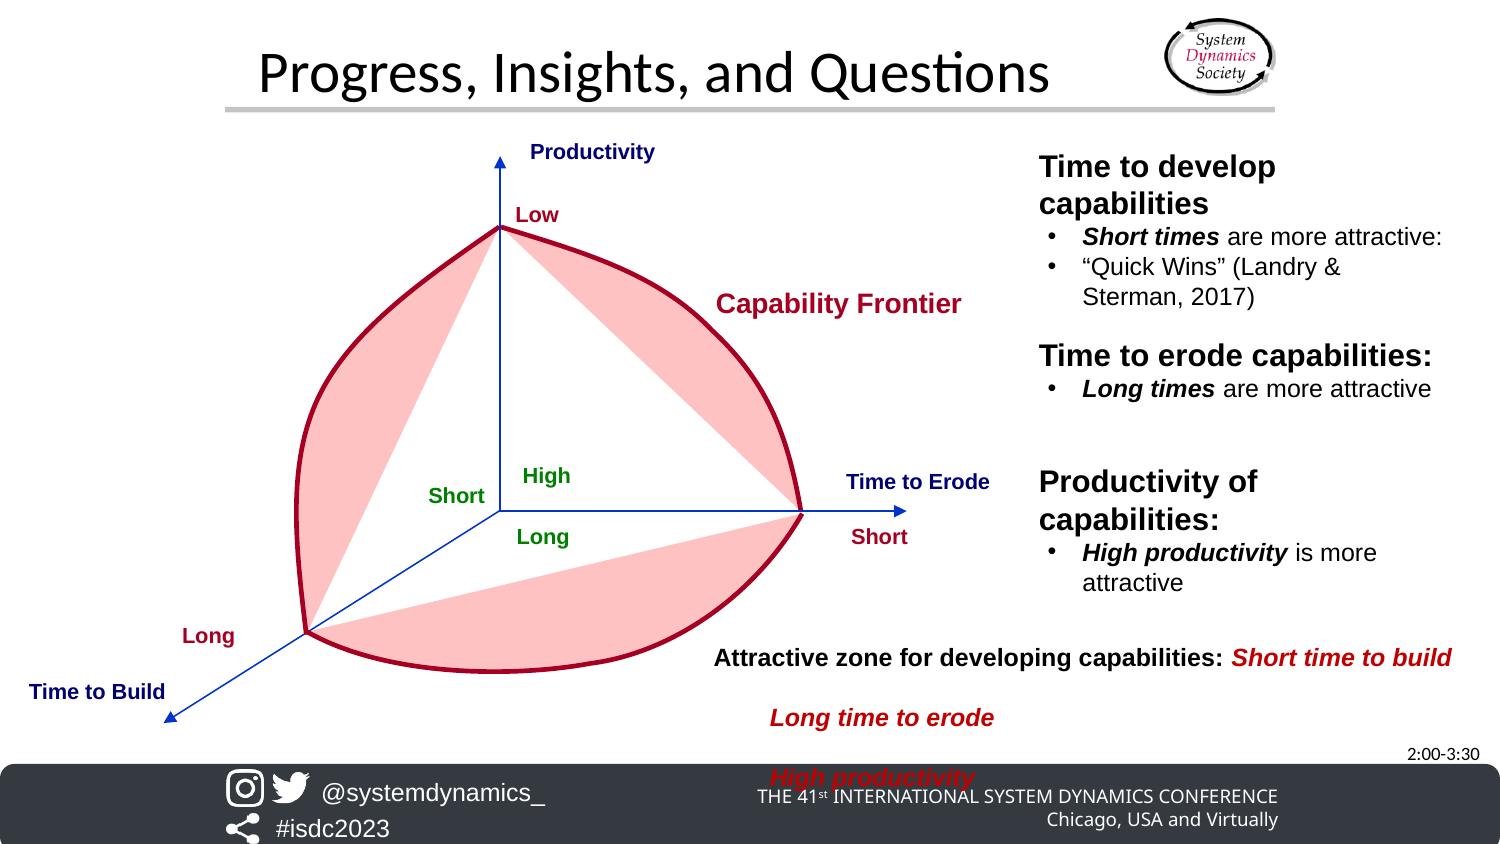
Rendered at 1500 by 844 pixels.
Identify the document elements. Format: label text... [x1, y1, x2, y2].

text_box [1164, 18, 1276, 96]
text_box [12, 138, 494, 724]
title Progress, Insights, and Questions [243, 25, 1257, 113]
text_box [499, 327, 1464, 558]
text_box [296, 226, 1472, 741]
text_box [223, 105, 1277, 115]
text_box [0, 763, 1500, 844]
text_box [499, 563, 1464, 568]
text_box 2:00-3:30 [1392, 733, 1500, 763]
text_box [499, 129, 1464, 327]
